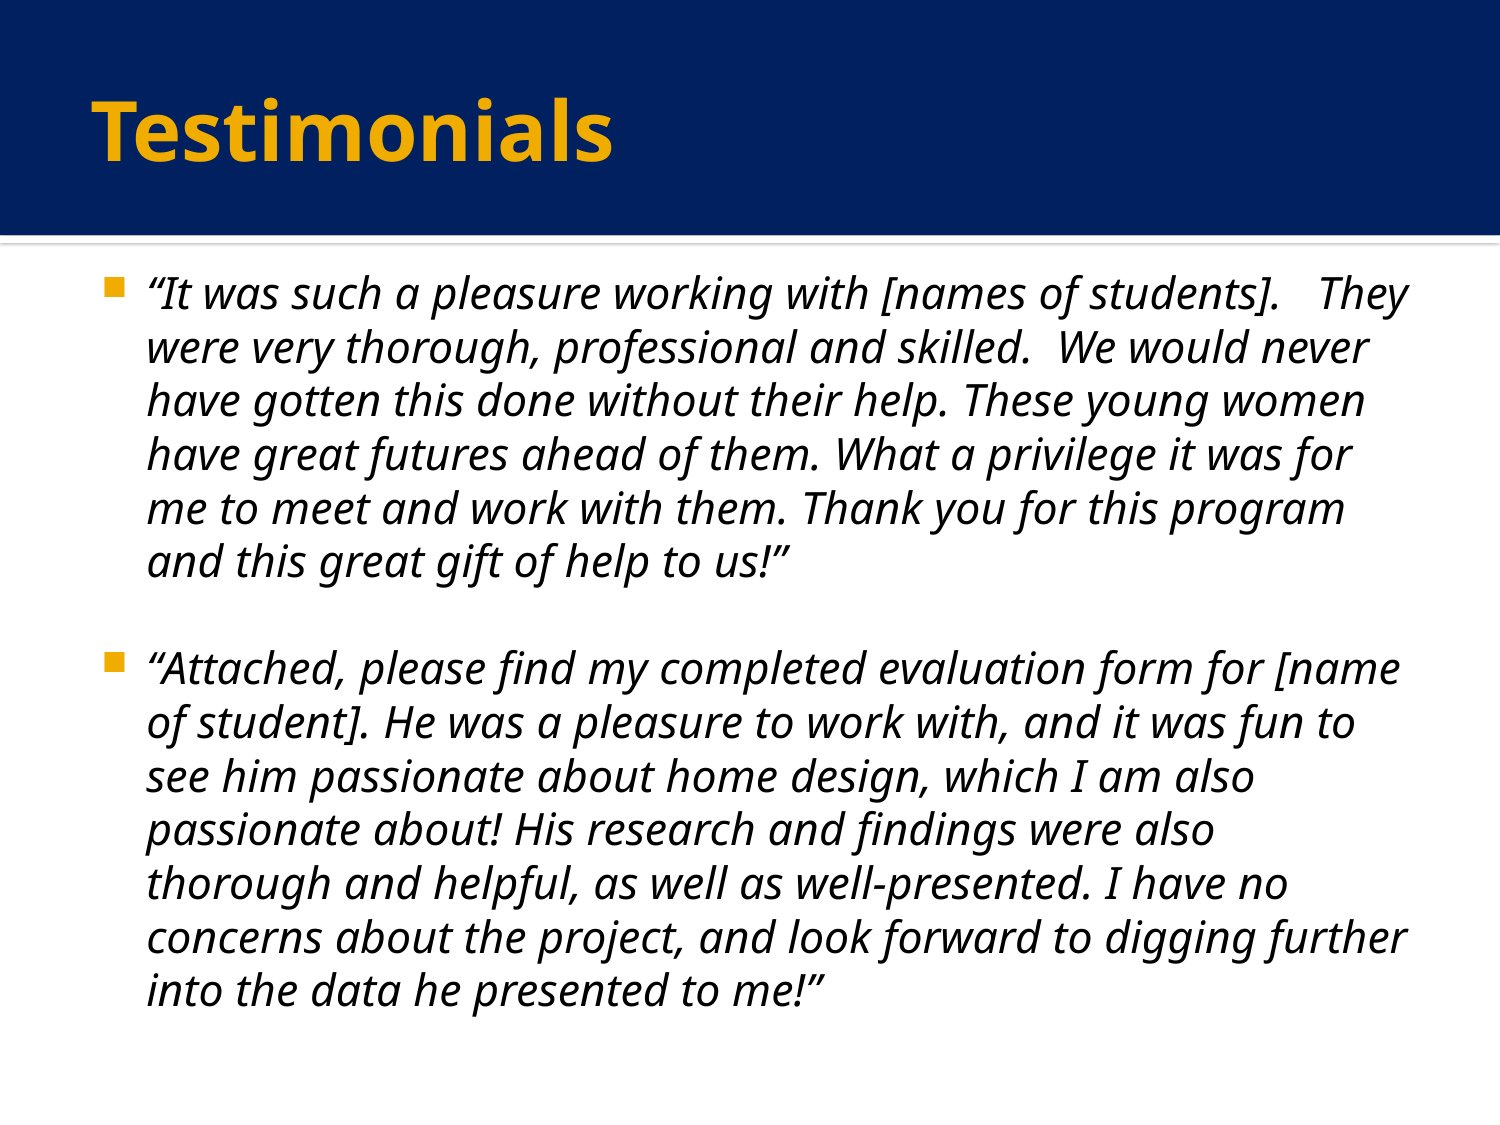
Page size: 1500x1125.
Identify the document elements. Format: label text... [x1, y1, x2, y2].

title Testimonials [75, 25, 1425, 231]
list “It was such a pleasure working with [names of students]. They were very thorough, professional and skilled. We would never have gotten this done without their help. These young women have great futures ahead of them. What a privilege it was for me to meet and work with them. Thank you for this program and this great gift of help to us!” “Attached, please find my completed evaluation form for [name of student]. He was a pleasure to work with, and it was fun to see him passionate about home design, which I am also passionate about! His research and findings were also thorough and helpful, as well as well-presented. I have no concerns about the project, and look forward to digging further into the data he presented to me!” [75, 249, 1425, 1043]
